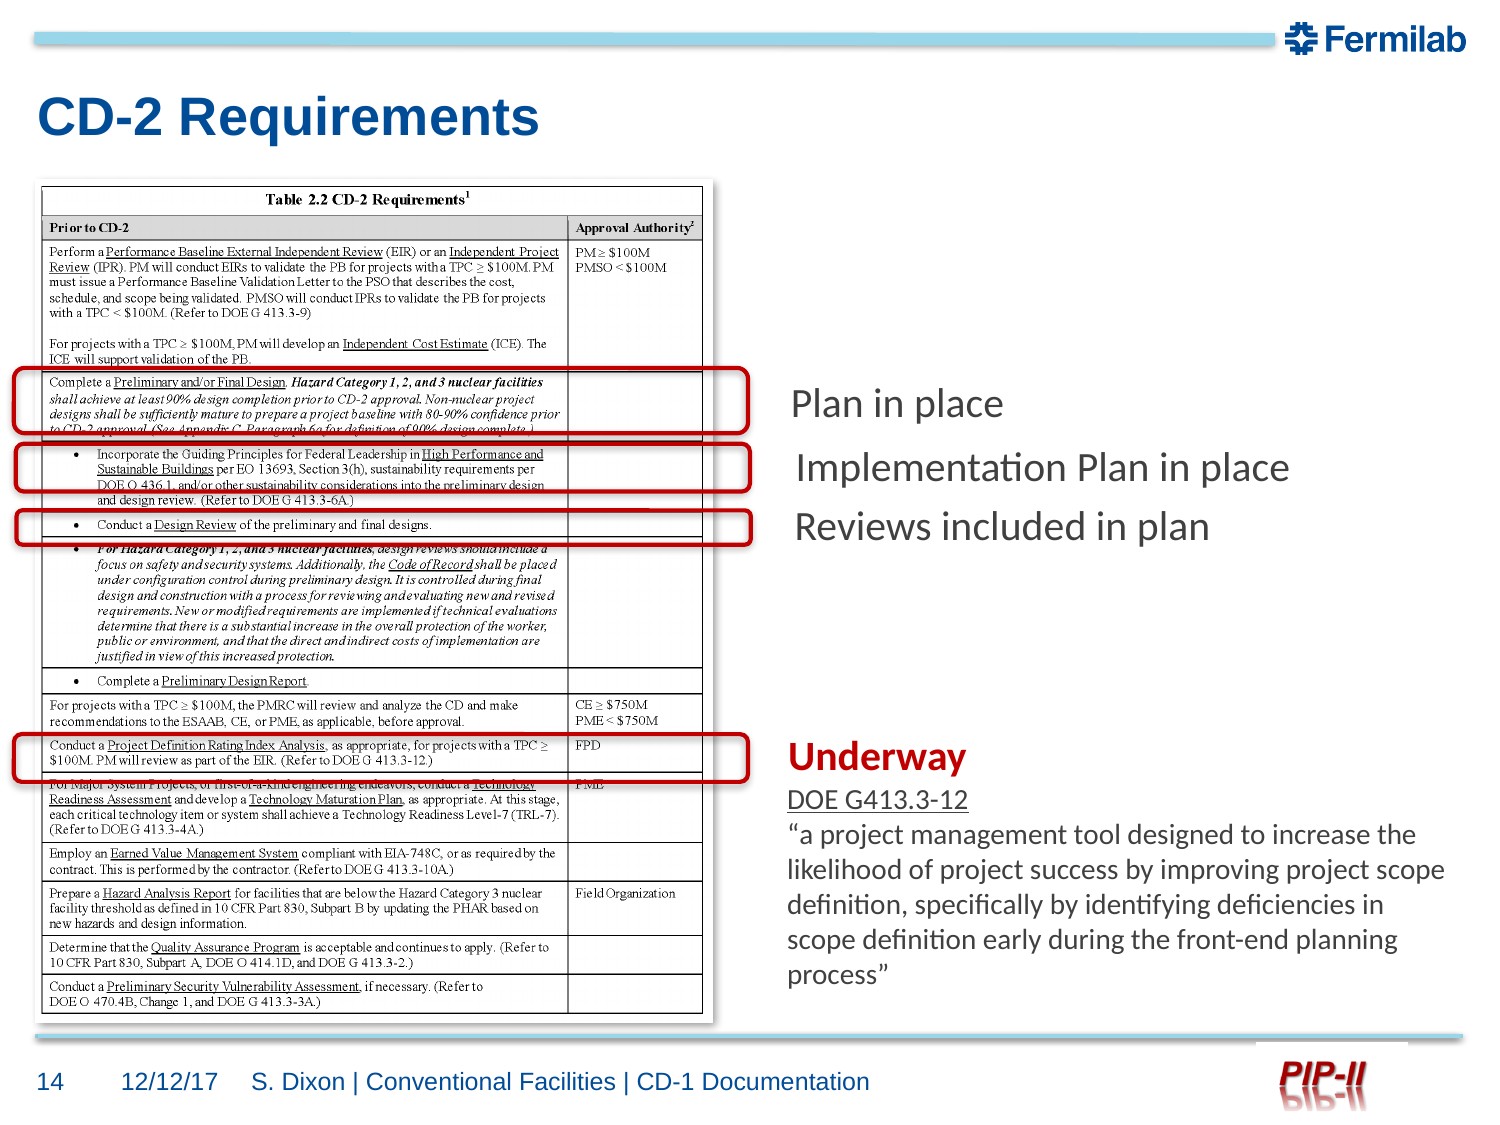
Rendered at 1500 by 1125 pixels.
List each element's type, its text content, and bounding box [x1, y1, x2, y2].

text_box [13, 367, 30, 435]
text_box [13, 733, 30, 783]
slide_number 14 [36, 1065, 105, 1105]
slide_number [120, 1065, 232, 1106]
text_box Implementation Plan in place [780, 432, 1306, 498]
text_box Underway [773, 720, 982, 773]
title CD-2 Requirements [37, 76, 1463, 147]
text_box Reviews included in plan [779, 491, 1226, 557]
text_box DOE G413.3-12 “a project management tool designed to increase the likelihood of project success by improving project scope definition, specifically by identifying deficiencies in scope definition early during the front-end planning process” [772, 773, 1463, 998]
picture [1256, 1042, 1408, 1125]
text_box [15, 509, 30, 546]
text_box [717, 733, 749, 783]
text_box [717, 367, 749, 435]
text_box [717, 442, 751, 493]
text_box [14, 442, 30, 493]
picture [35, 179, 713, 1023]
footer S. Dixon | Conventional Facilities | CD-1 Documentation [251, 1065, 1161, 1105]
text_box [717, 509, 752, 546]
text_box Plan in place [775, 368, 1020, 433]
picture [1285, 22, 1466, 55]
